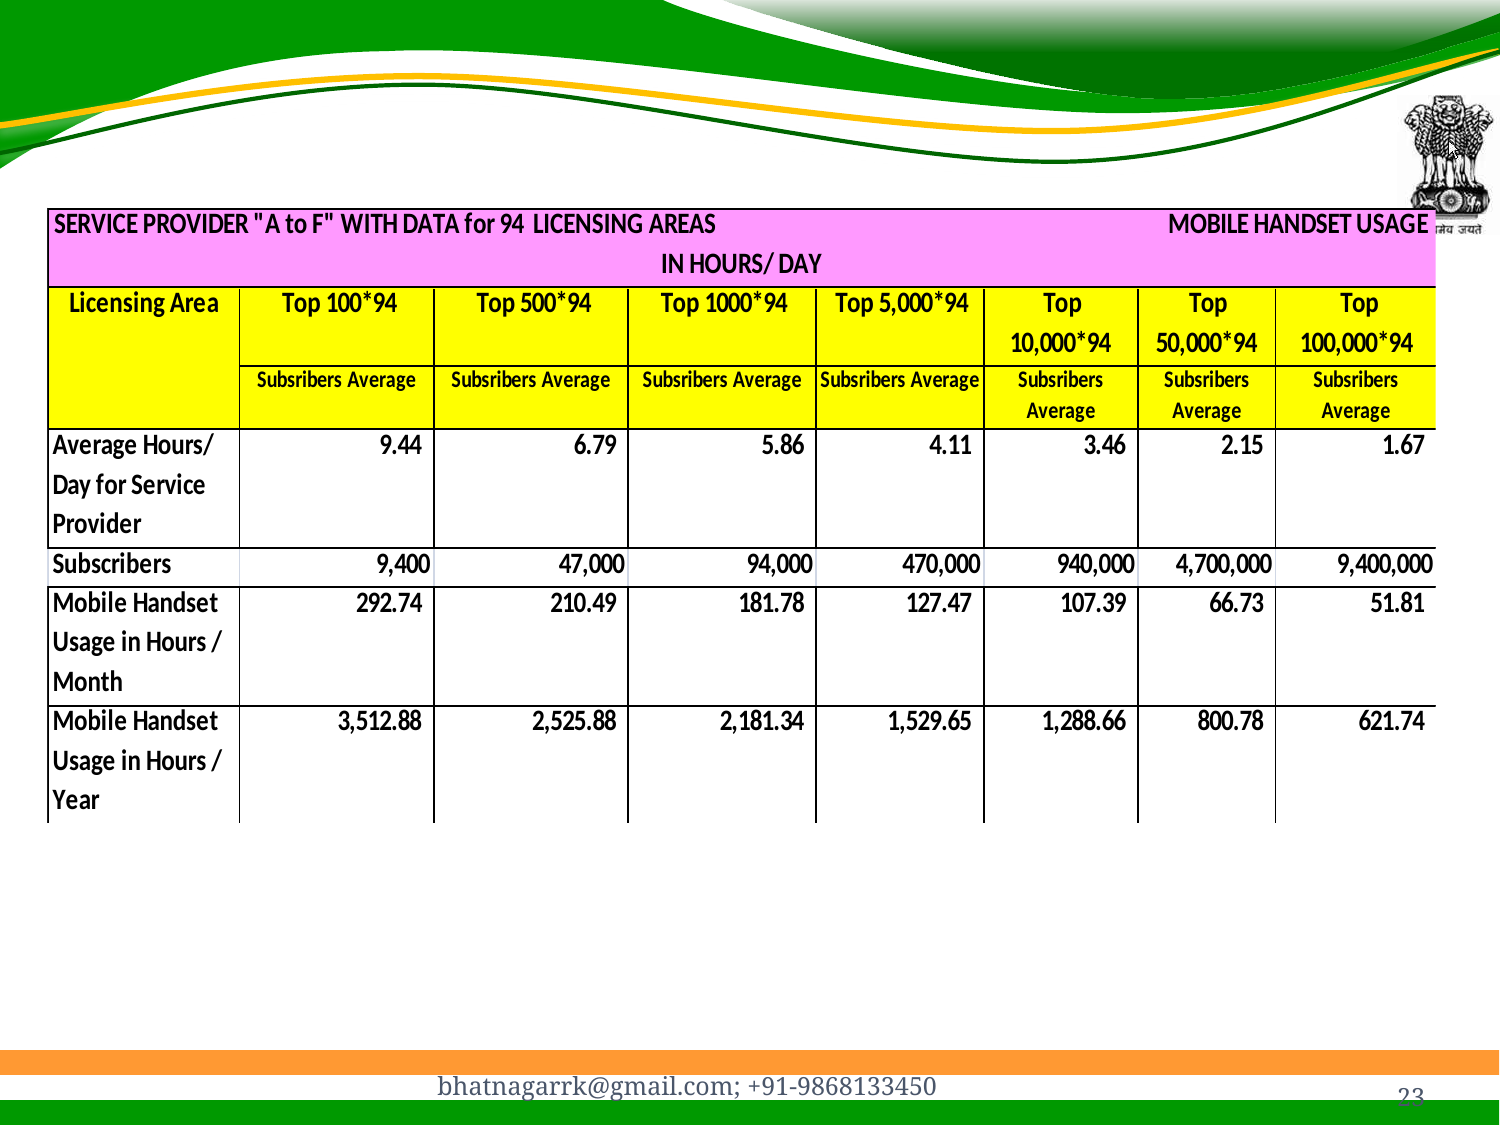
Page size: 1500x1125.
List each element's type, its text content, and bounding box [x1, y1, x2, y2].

slide_number 23 [1299, 1055, 1425, 1116]
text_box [47, 207, 1438, 826]
picture [1397, 95, 1500, 235]
footer bhatnagarrk@gmail.com; +91-9868133450 [437, 1055, 988, 1100]
